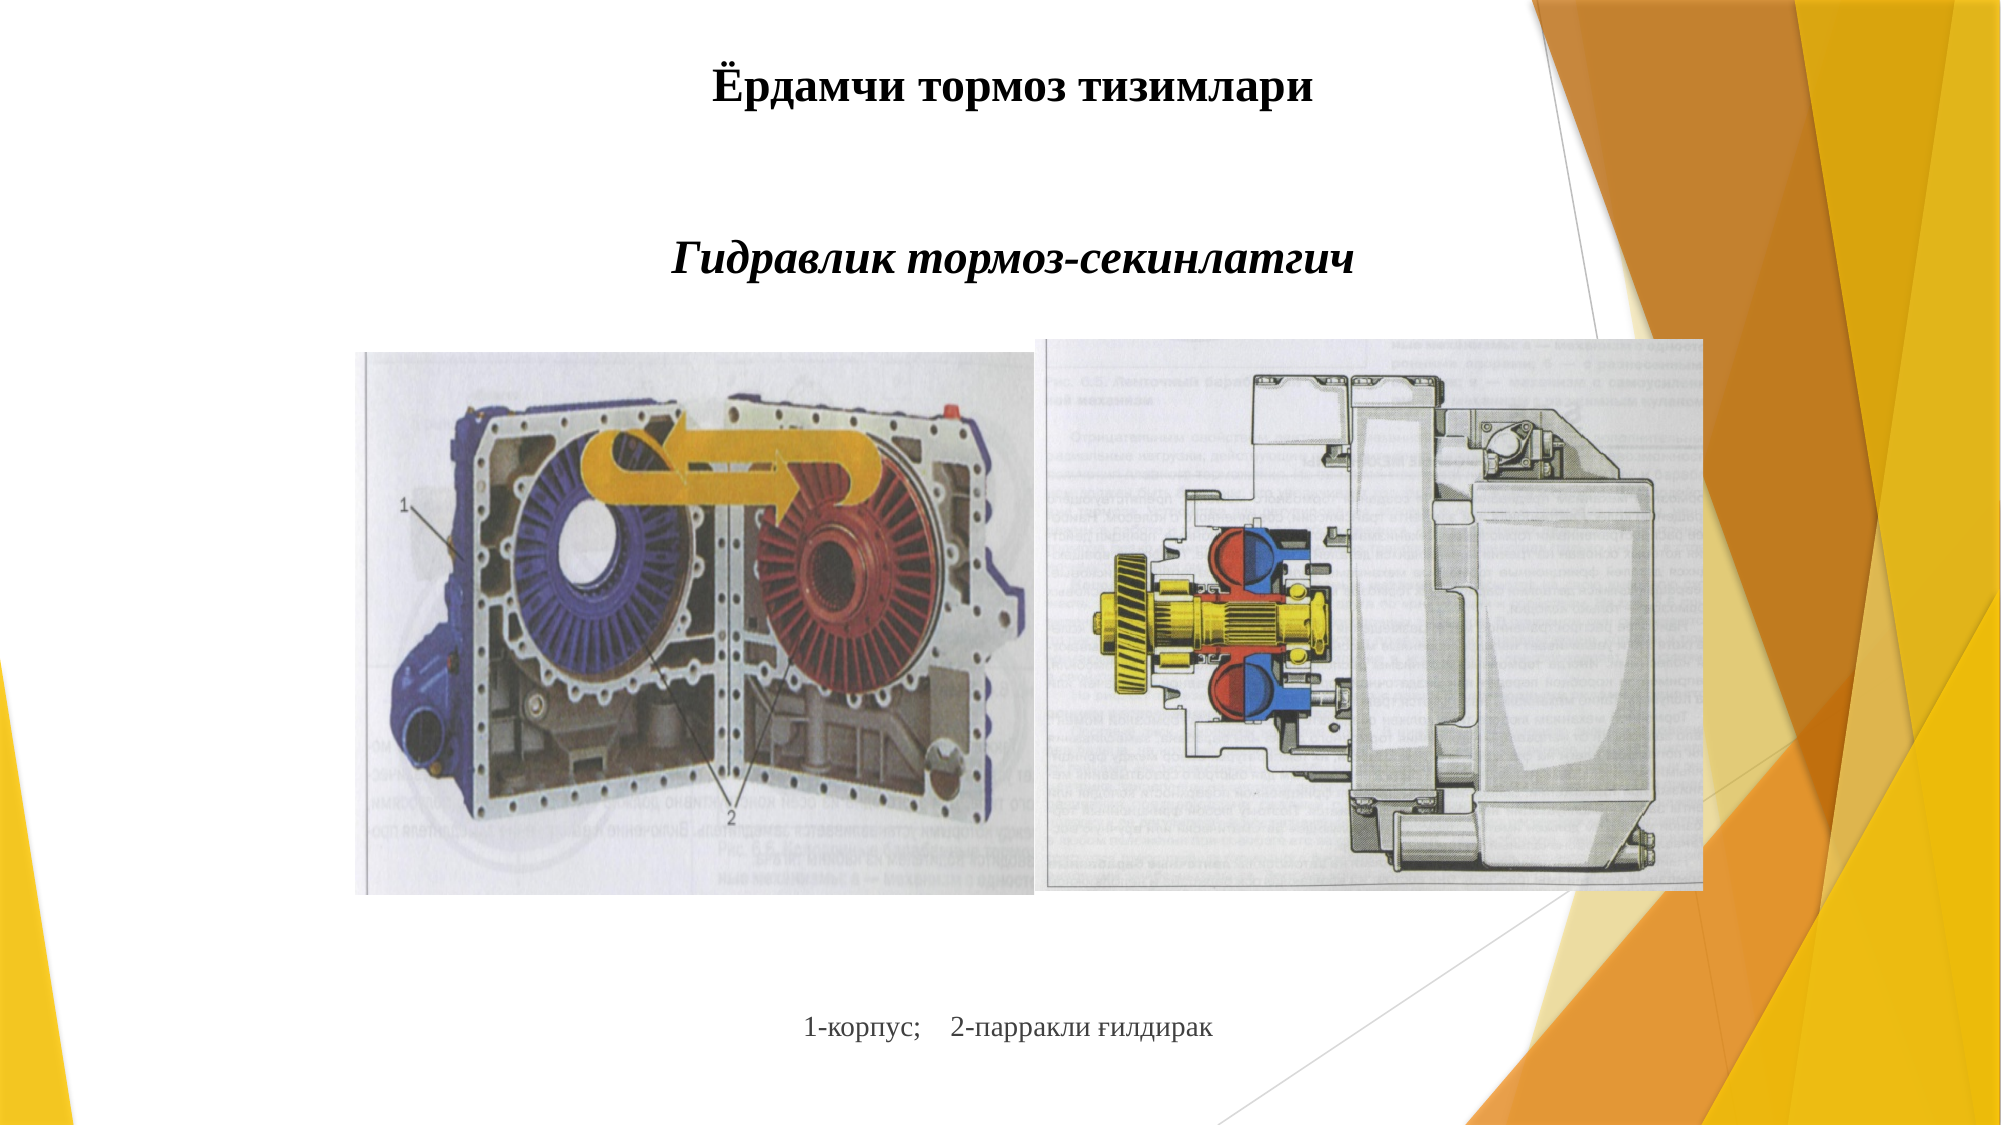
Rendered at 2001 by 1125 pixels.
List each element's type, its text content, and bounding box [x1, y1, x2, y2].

title Ёрдамчи тормоз тизимлари Гидравлик тормоз-секинлатгич [324, 44, 1704, 291]
picture [1034, 339, 1704, 892]
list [354, 352, 1029, 896]
list 1-корпус; 2-парракли ғилдирак [324, 999, 1692, 1102]
